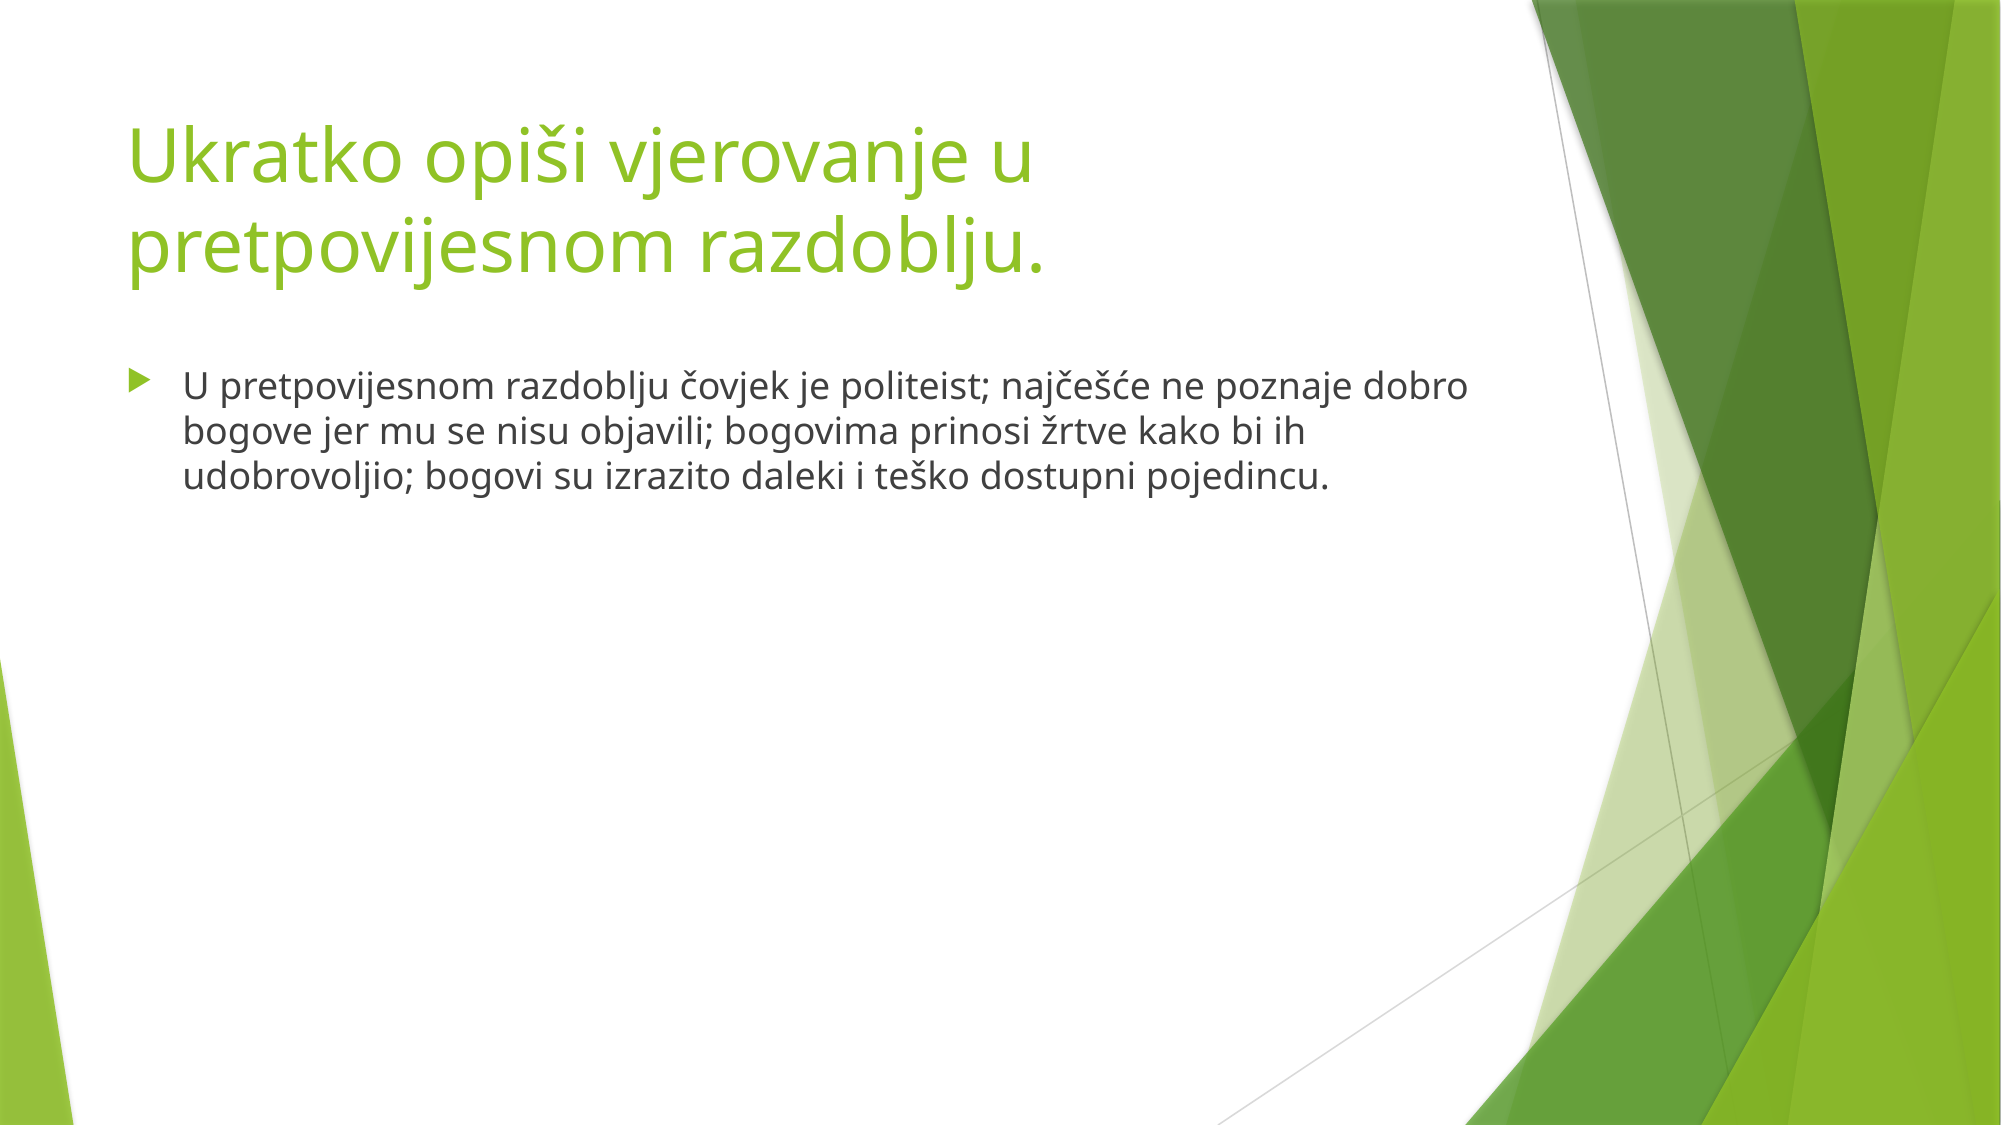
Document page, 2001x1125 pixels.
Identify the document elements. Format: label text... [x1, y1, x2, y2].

list U pretpovijesnom razdoblju čovjek je politeist; najčešće ne poznaje dobro bogove jer mu se nisu objavili; bogovima prinosi žrtve kako bi ih udobrovoljio; bogovi su izrazito daleki i teško dostupni pojedincu. [111, 354, 1522, 992]
title Ukratko opiši vjerovanje u pretpovijesnom razdoblju. [111, 99, 1522, 317]
